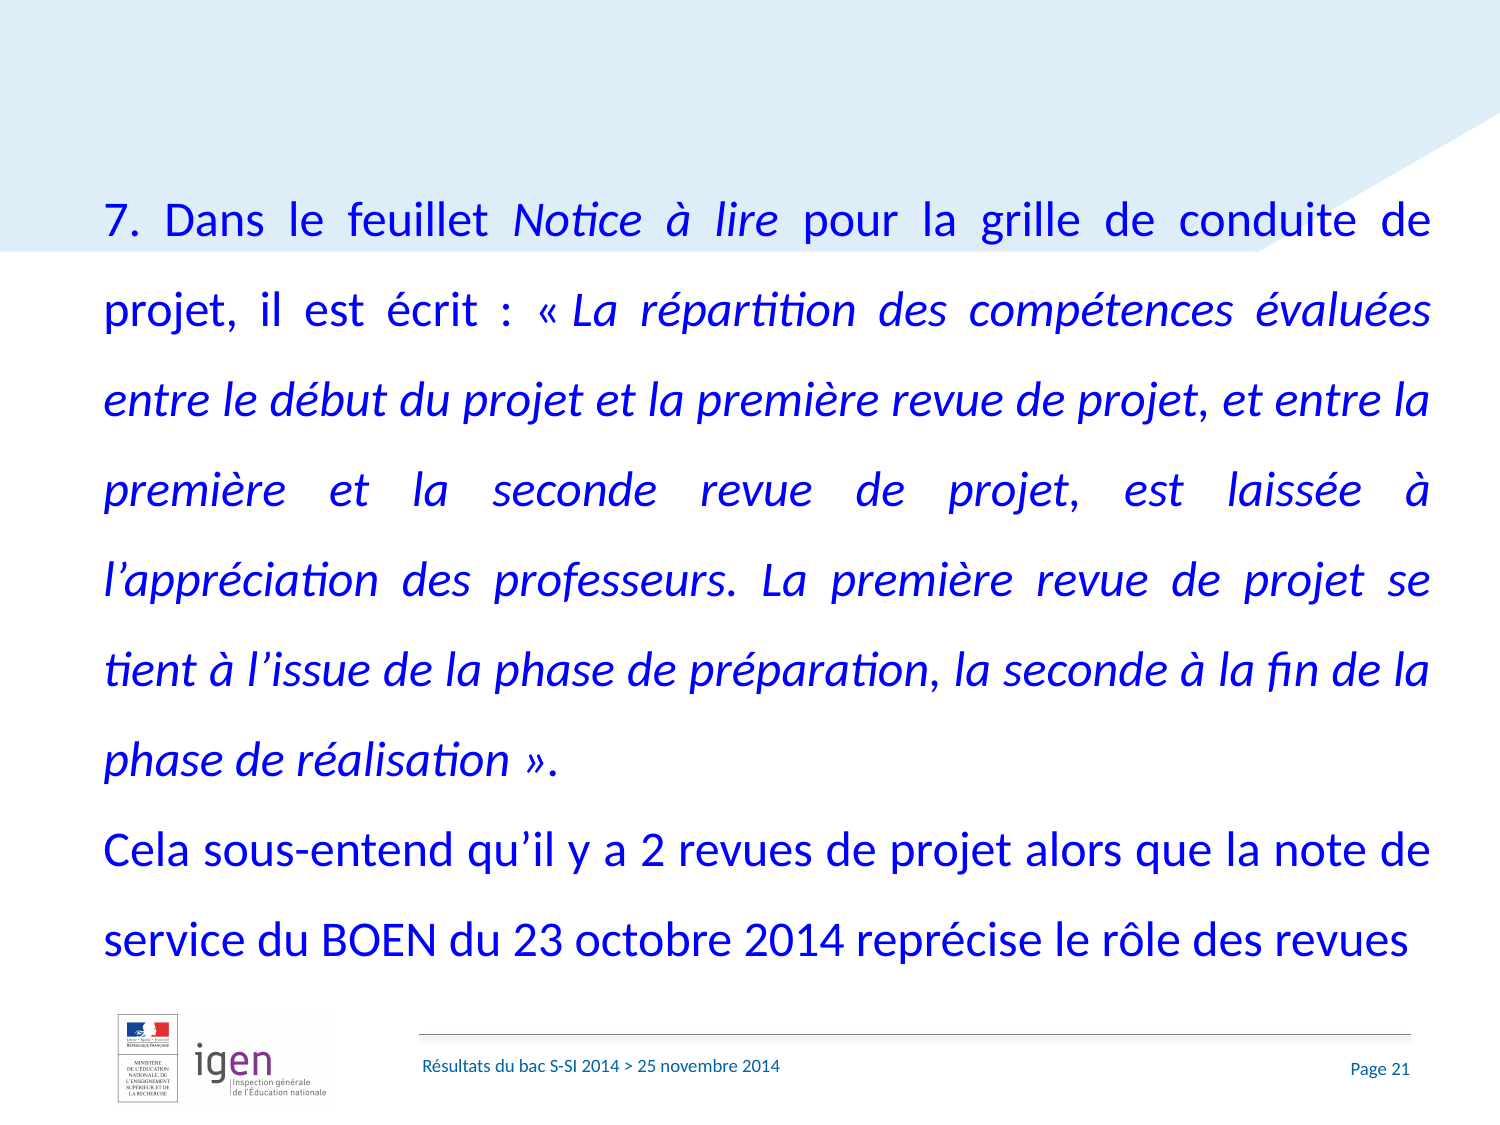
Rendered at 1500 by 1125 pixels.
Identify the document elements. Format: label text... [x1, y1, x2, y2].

text_box 7. Dans le feuillet Notice à lire pour la grille de conduite de projet, il est écrit : « La répartition des compétences évaluées entre le début du projet et la première revue de projet, et entre la première et la seconde revue de projet, est laissée à l’appréciation des professeurs. La première revue de projet se tient à l’issue de la phase de préparation, la seconde à la fin de la phase de réalisation ». Cela sous-entend qu’il y a 2 revues de projet alors que la note de service du BOEN du 23 octobre 2014 reprécise le rôle des revues [88, 148, 1447, 974]
picture [112, 1008, 332, 1108]
